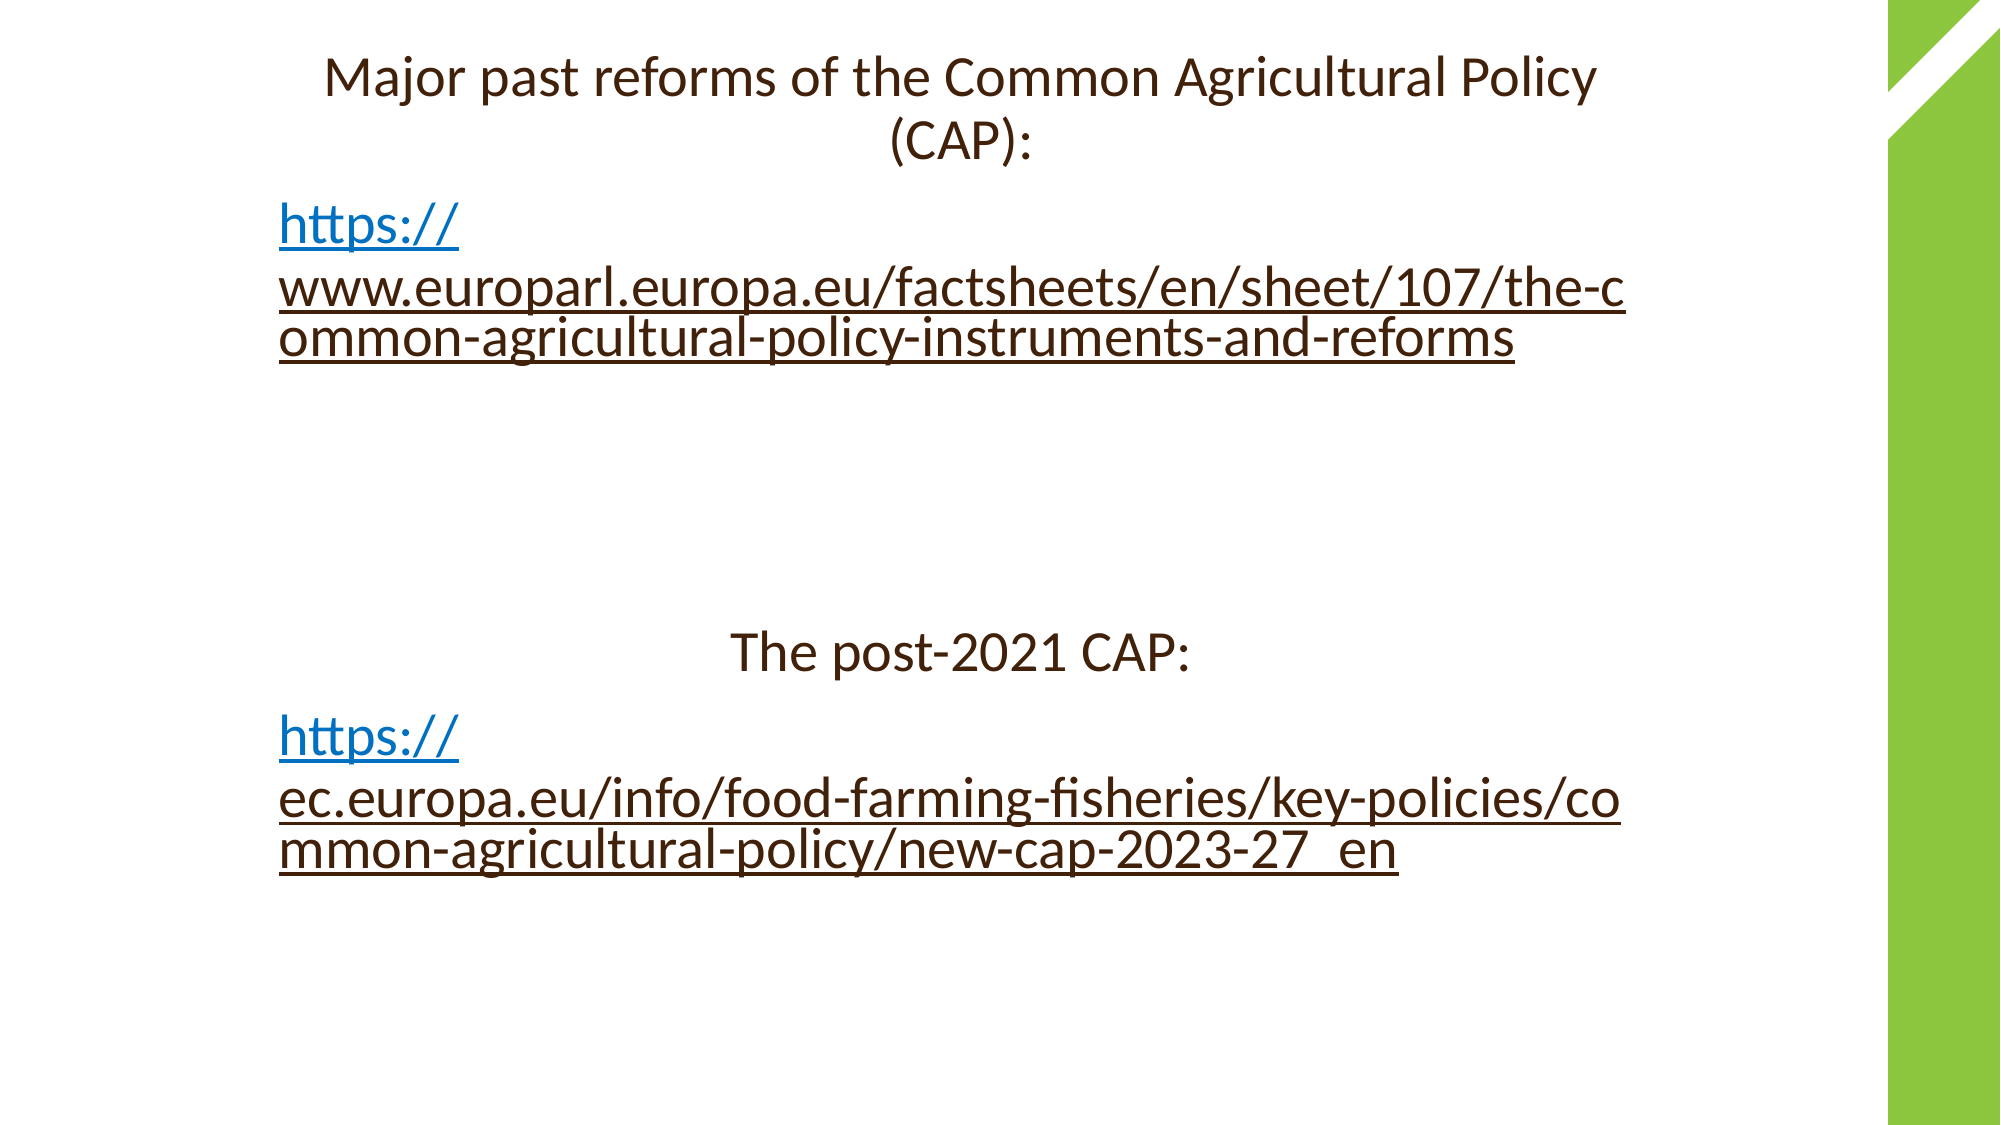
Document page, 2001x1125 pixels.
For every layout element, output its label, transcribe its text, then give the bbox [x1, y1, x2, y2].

text_box [157, 226, 1836, 1002]
text_box Major past reforms of the Common Agricultural Policy (CAP): https://www.europarl.europa.eu/factsheets/en/sheet/107/the-common-agricultural-policy-instruments-and-reforms The post-2021 CAP: https://ec.europa.eu/info/food-farming-fisheries/key-policies/common-agricultural-policy/new-cap-2023-27_en [263, 39, 1659, 226]
